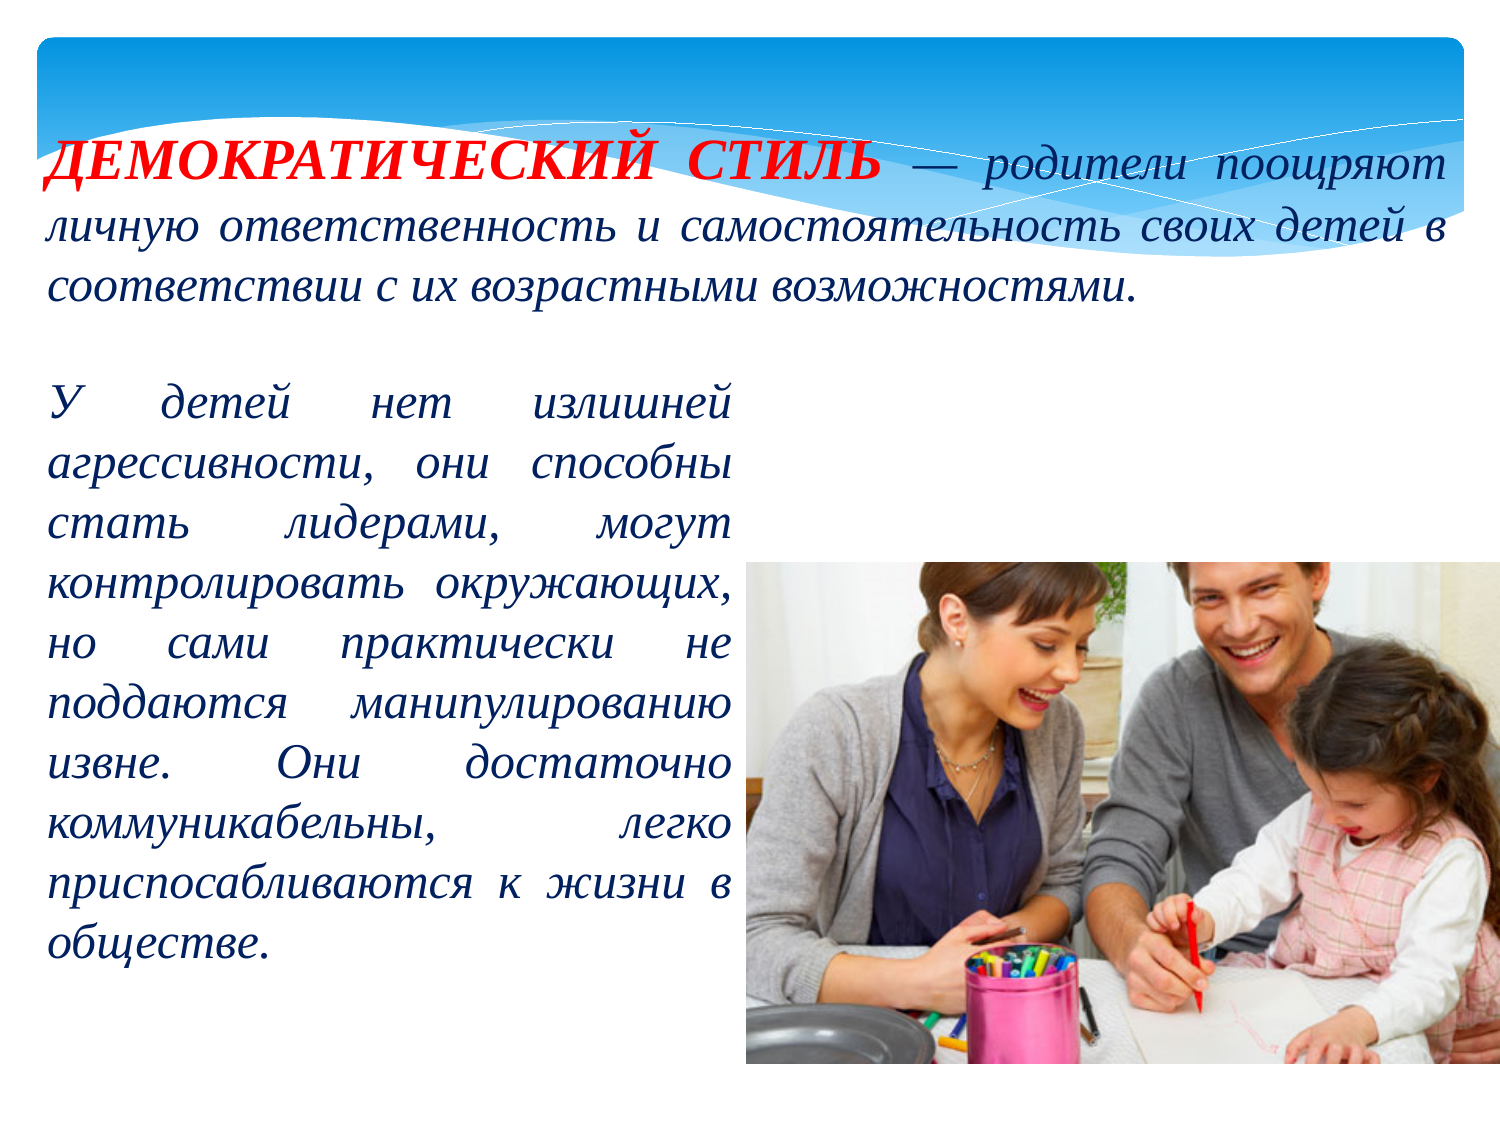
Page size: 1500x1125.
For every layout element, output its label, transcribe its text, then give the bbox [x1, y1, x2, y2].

picture [746, 562, 1500, 1065]
text_box У детей нет излишней агрессивности, они способны стать лидерами, могут контролировать окружающих, но сами практически не поддаются манипулированию извне. Они достаточно коммуникабельны, легко приспосабливаются к жизни в обществе. [32, 361, 747, 977]
text_box Демократический стиль — родители поощряют личную ответственность и самостоятельность своих детей в соответствии с их возрастными возможностями. [32, 113, 1462, 319]
